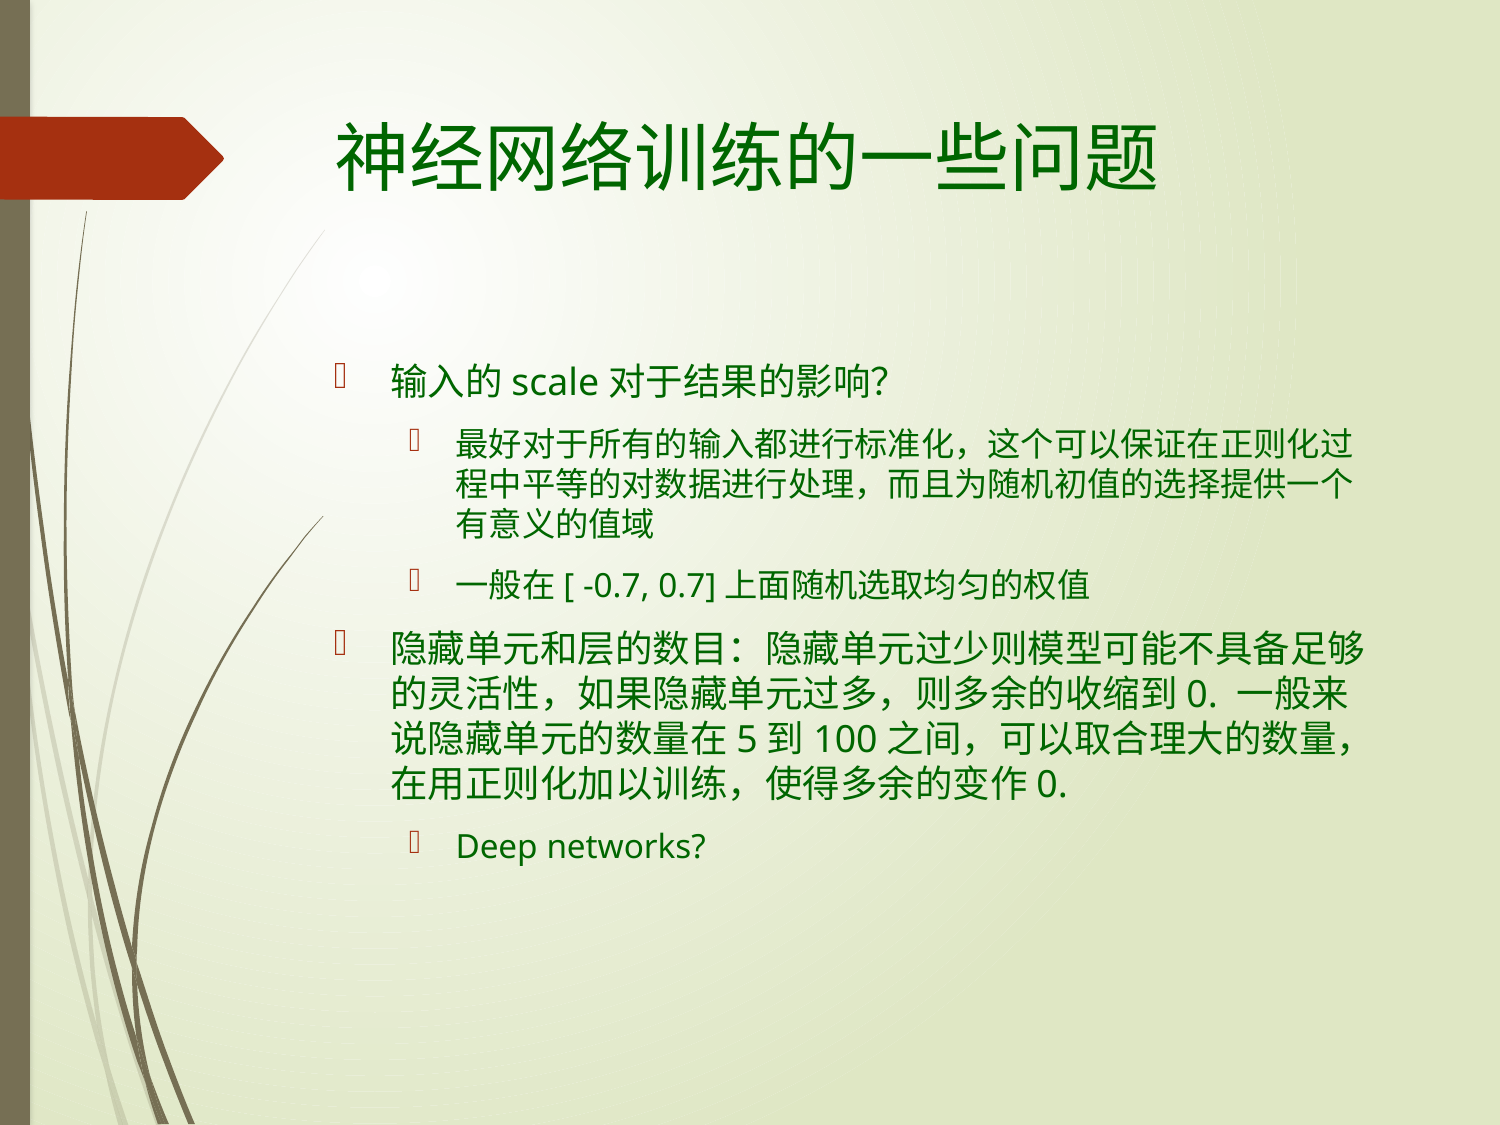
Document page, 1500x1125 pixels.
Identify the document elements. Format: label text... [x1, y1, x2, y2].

title 神经网络训练的一些问题 [319, 102, 1400, 313]
list 输入的scale对于结果的影响？ 最好对于所有的输入都进行标准化，这个可以保证在正则化过程中平等的对数据进行处理，而且为随机初值的选择提供一个有意义的值域 一般在[ -0.7, 0.7]上面随机选取均匀的权值 隐藏单元和层的数目：隐藏单元过少则模型可能不具备足够的灵活性，如果隐藏单元过多，则多余的收缩到0. 一般来说隐藏单元的数量在5到100之间，可以取合理大的数量，在用正则化加以训练，使得多余的变作0. Deep networks? [318, 350, 1400, 970]
